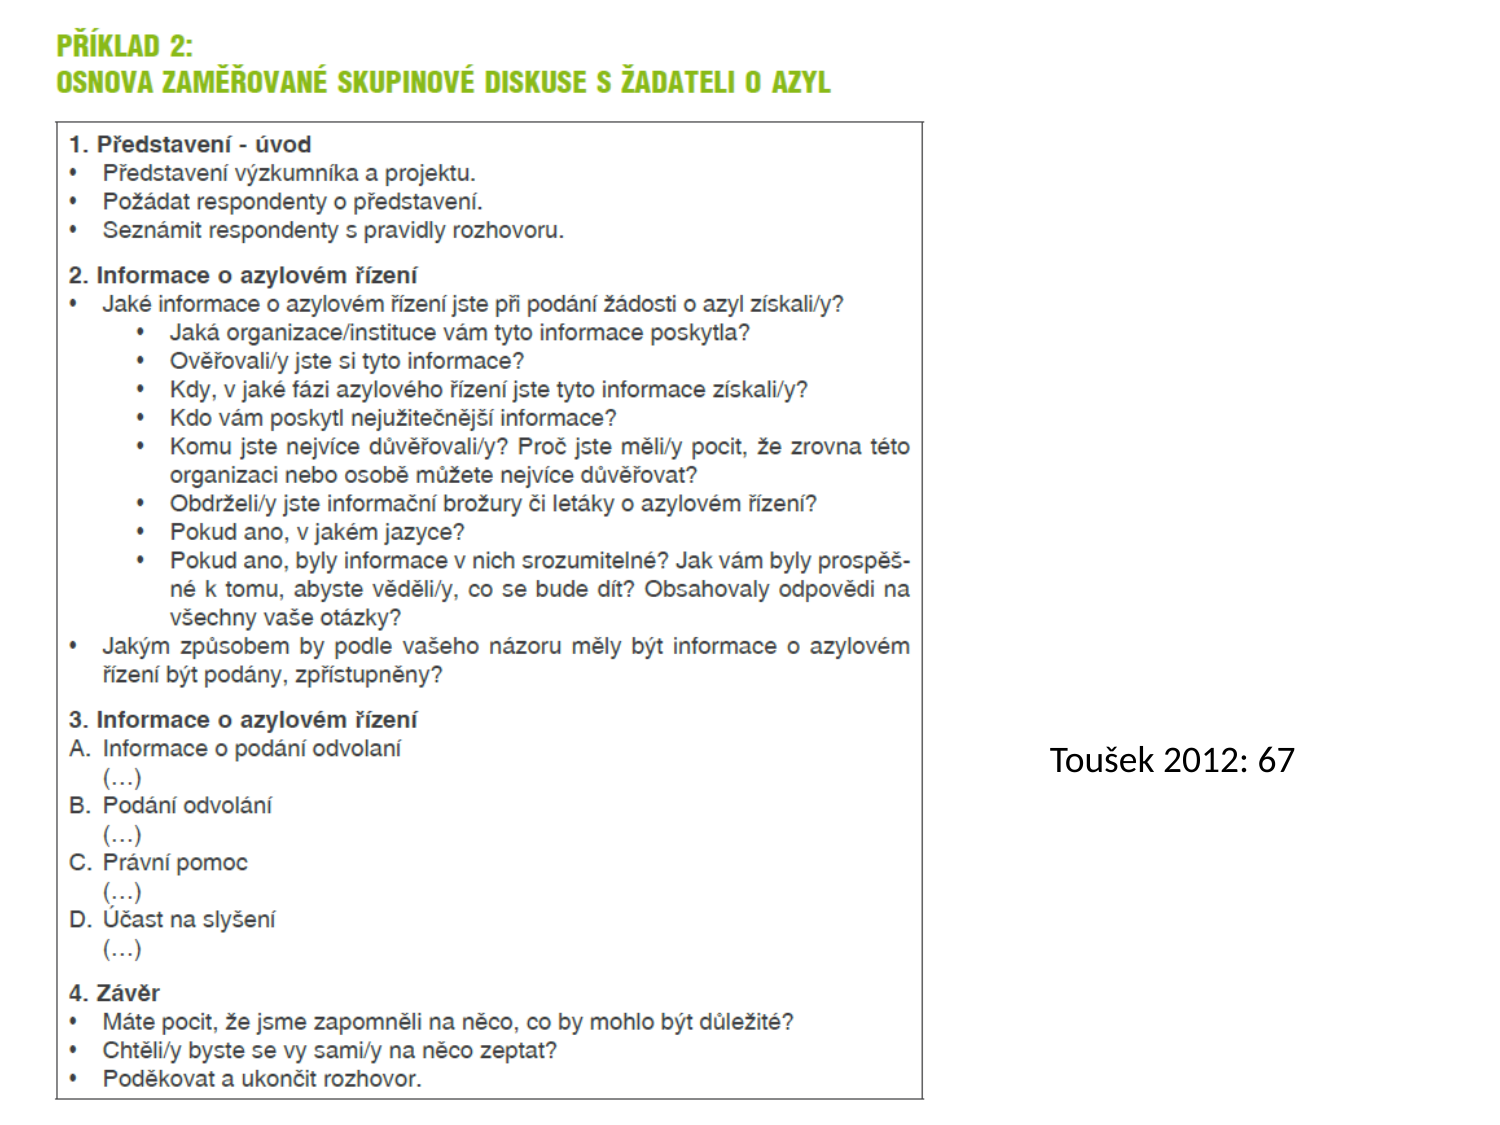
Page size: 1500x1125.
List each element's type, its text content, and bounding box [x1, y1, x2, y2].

text_box Toušek 2012: 67 [1034, 727, 1311, 788]
picture [0, 2, 1011, 1125]
